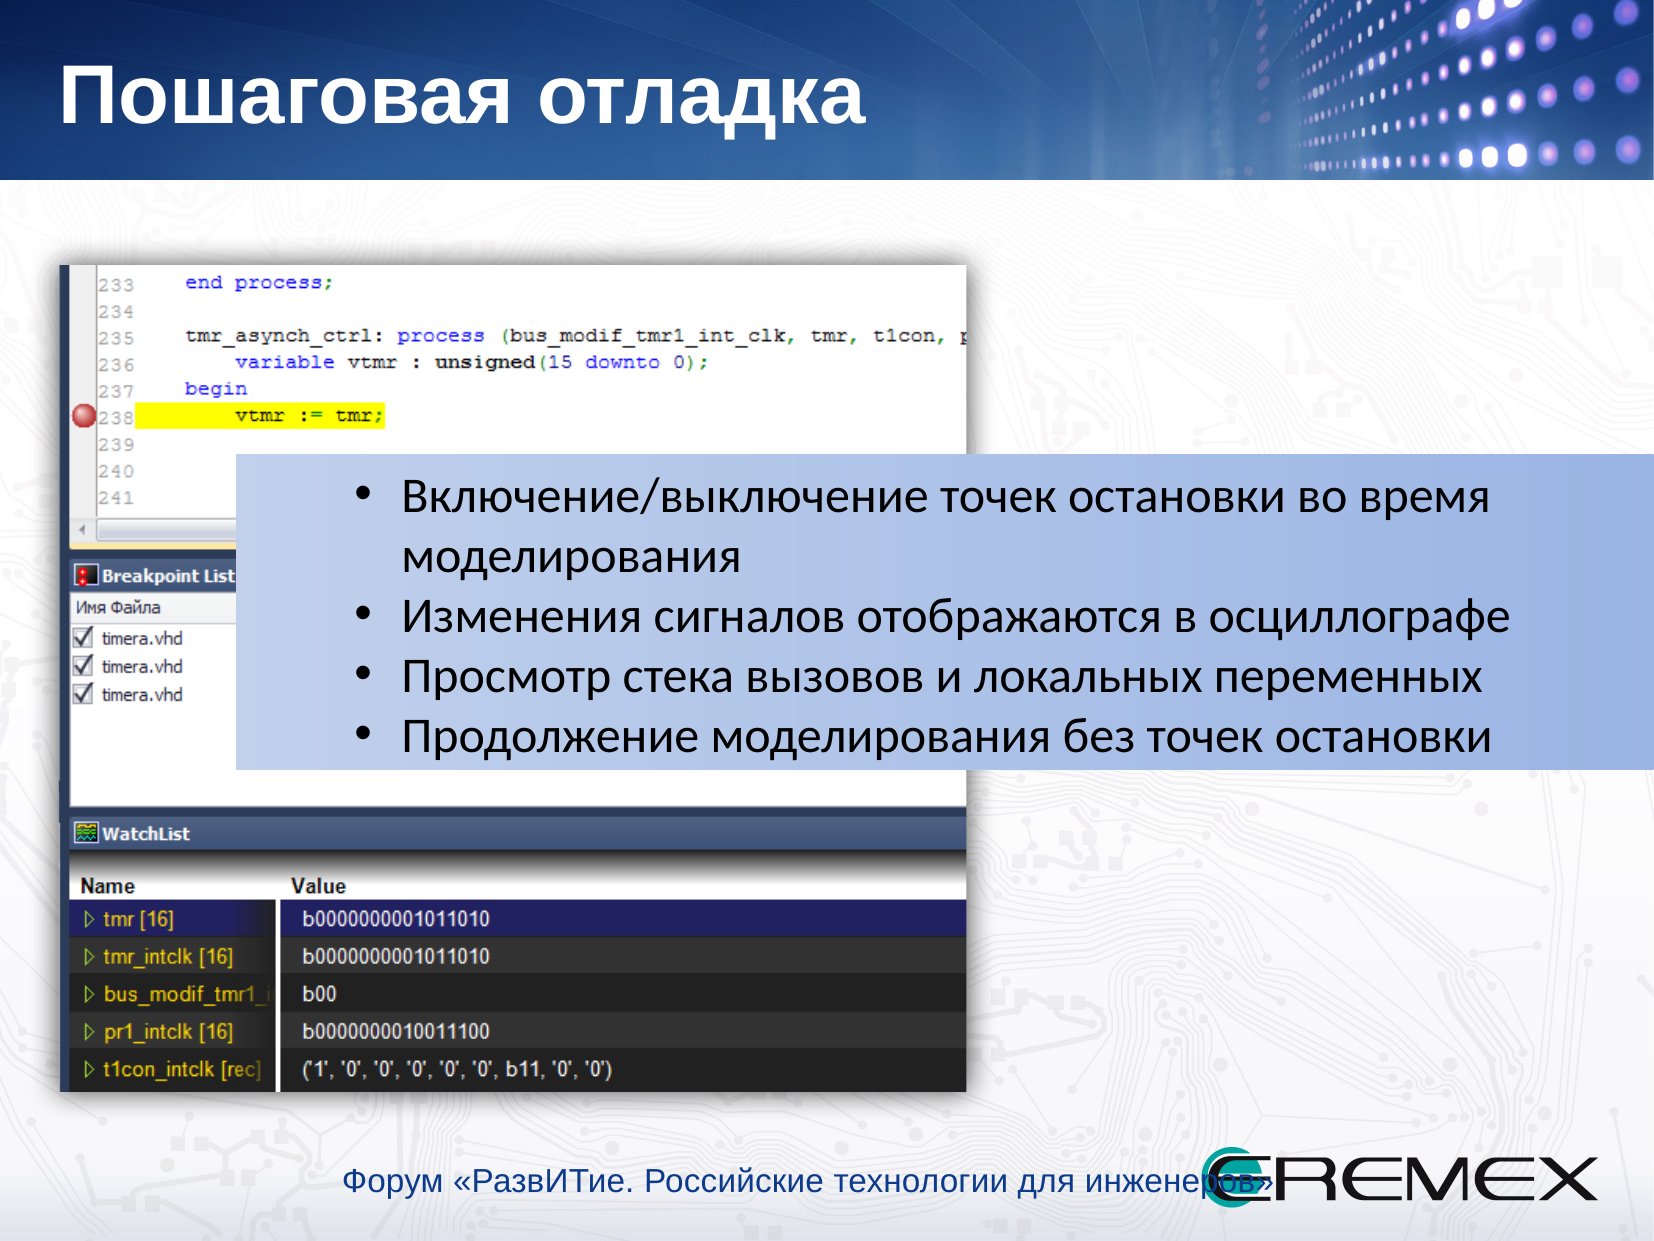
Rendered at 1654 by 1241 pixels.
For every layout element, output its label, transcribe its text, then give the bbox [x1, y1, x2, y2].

text_box Включение/выключение точек остановки во время моделирования Изменения сигналов отображаются в осциллографе Просмотр стека вызовов и локальных переменных Продолжение моделирования без точек остановки [971, 454, 1654, 770]
title Пошаговая отладка [59, 41, 1595, 140]
picture [0, 0, 1654, 1241]
